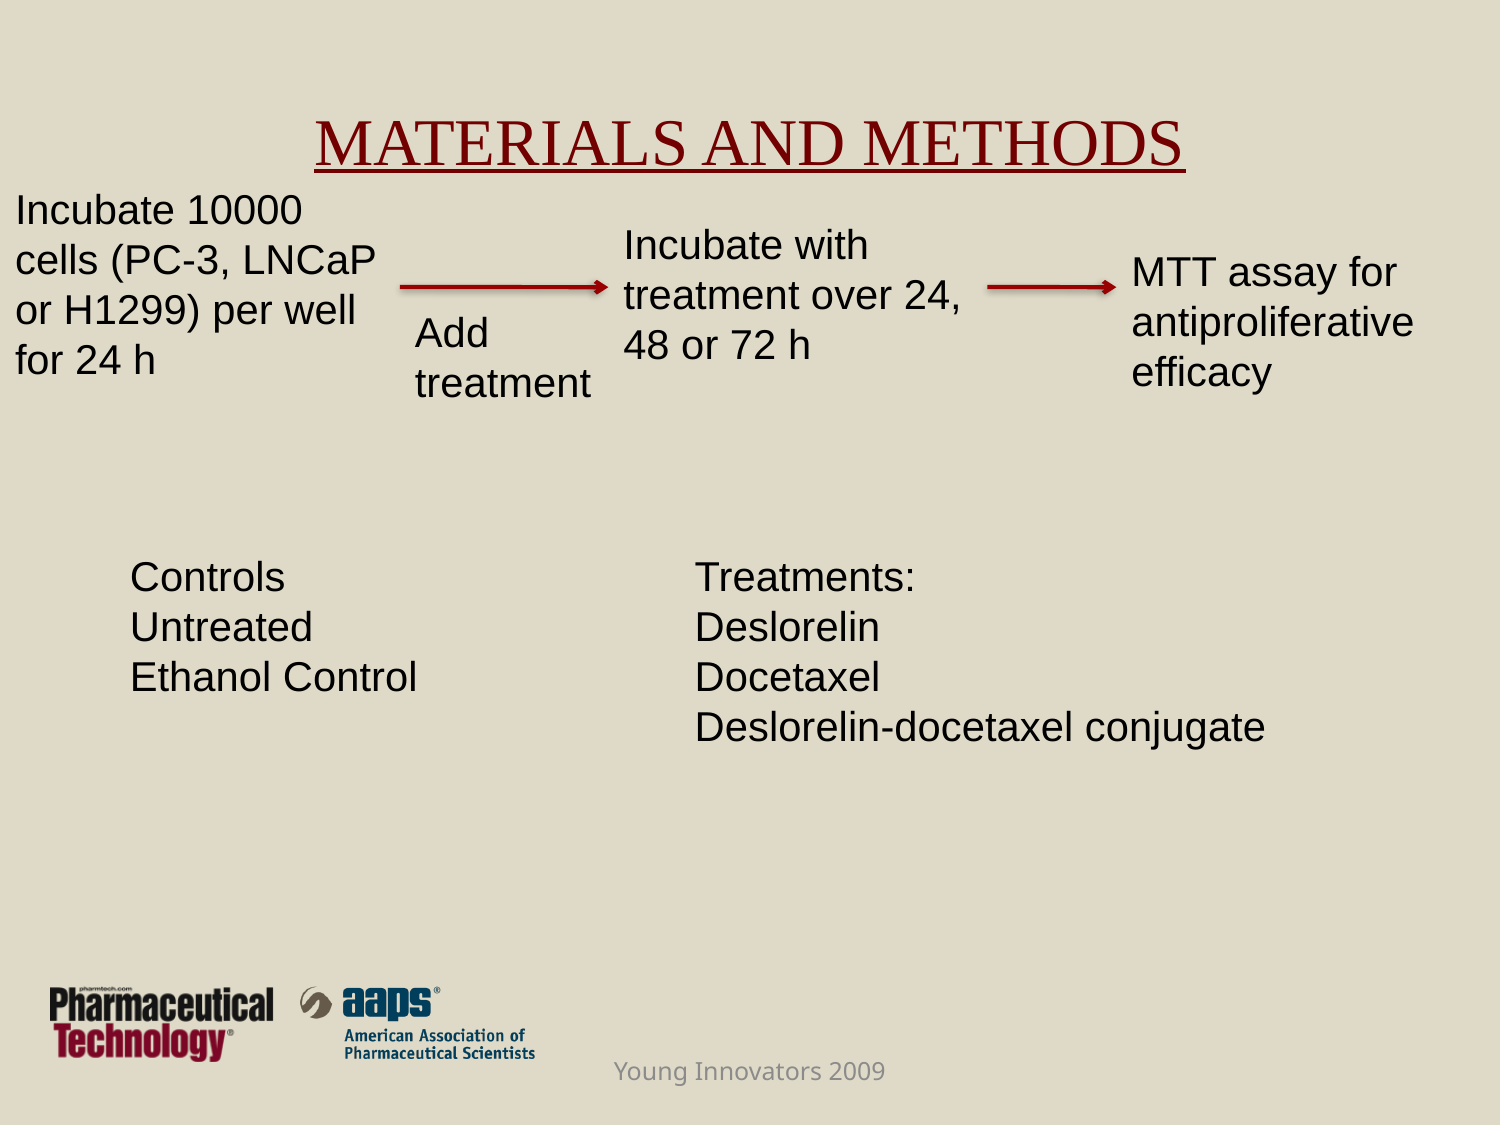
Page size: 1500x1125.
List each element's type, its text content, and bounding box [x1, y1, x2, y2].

text_box Treatments: Deslorelin Docetaxel Deslorelin-docetaxel conjugate [679, 541, 1282, 757]
text_box Add treatment [399, 297, 678, 413]
text_box Controls Untreated Ethanol Control [114, 541, 433, 707]
text_box Incubate 10000 cells (PC-3, LNCaP or H1299) per well for 24 h [0, 174, 400, 390]
footer Young Innovators 2009 [512, 1042, 988, 1103]
text_box Incubate with treatment over 24, 48 or 72 h [608, 210, 1016, 376]
text_box MTT assay for antiproliferative efficacy [1116, 237, 1500, 403]
title Materials and Methods [75, 45, 1425, 233]
picture [49, 986, 275, 1062]
picture [299, 986, 535, 1059]
